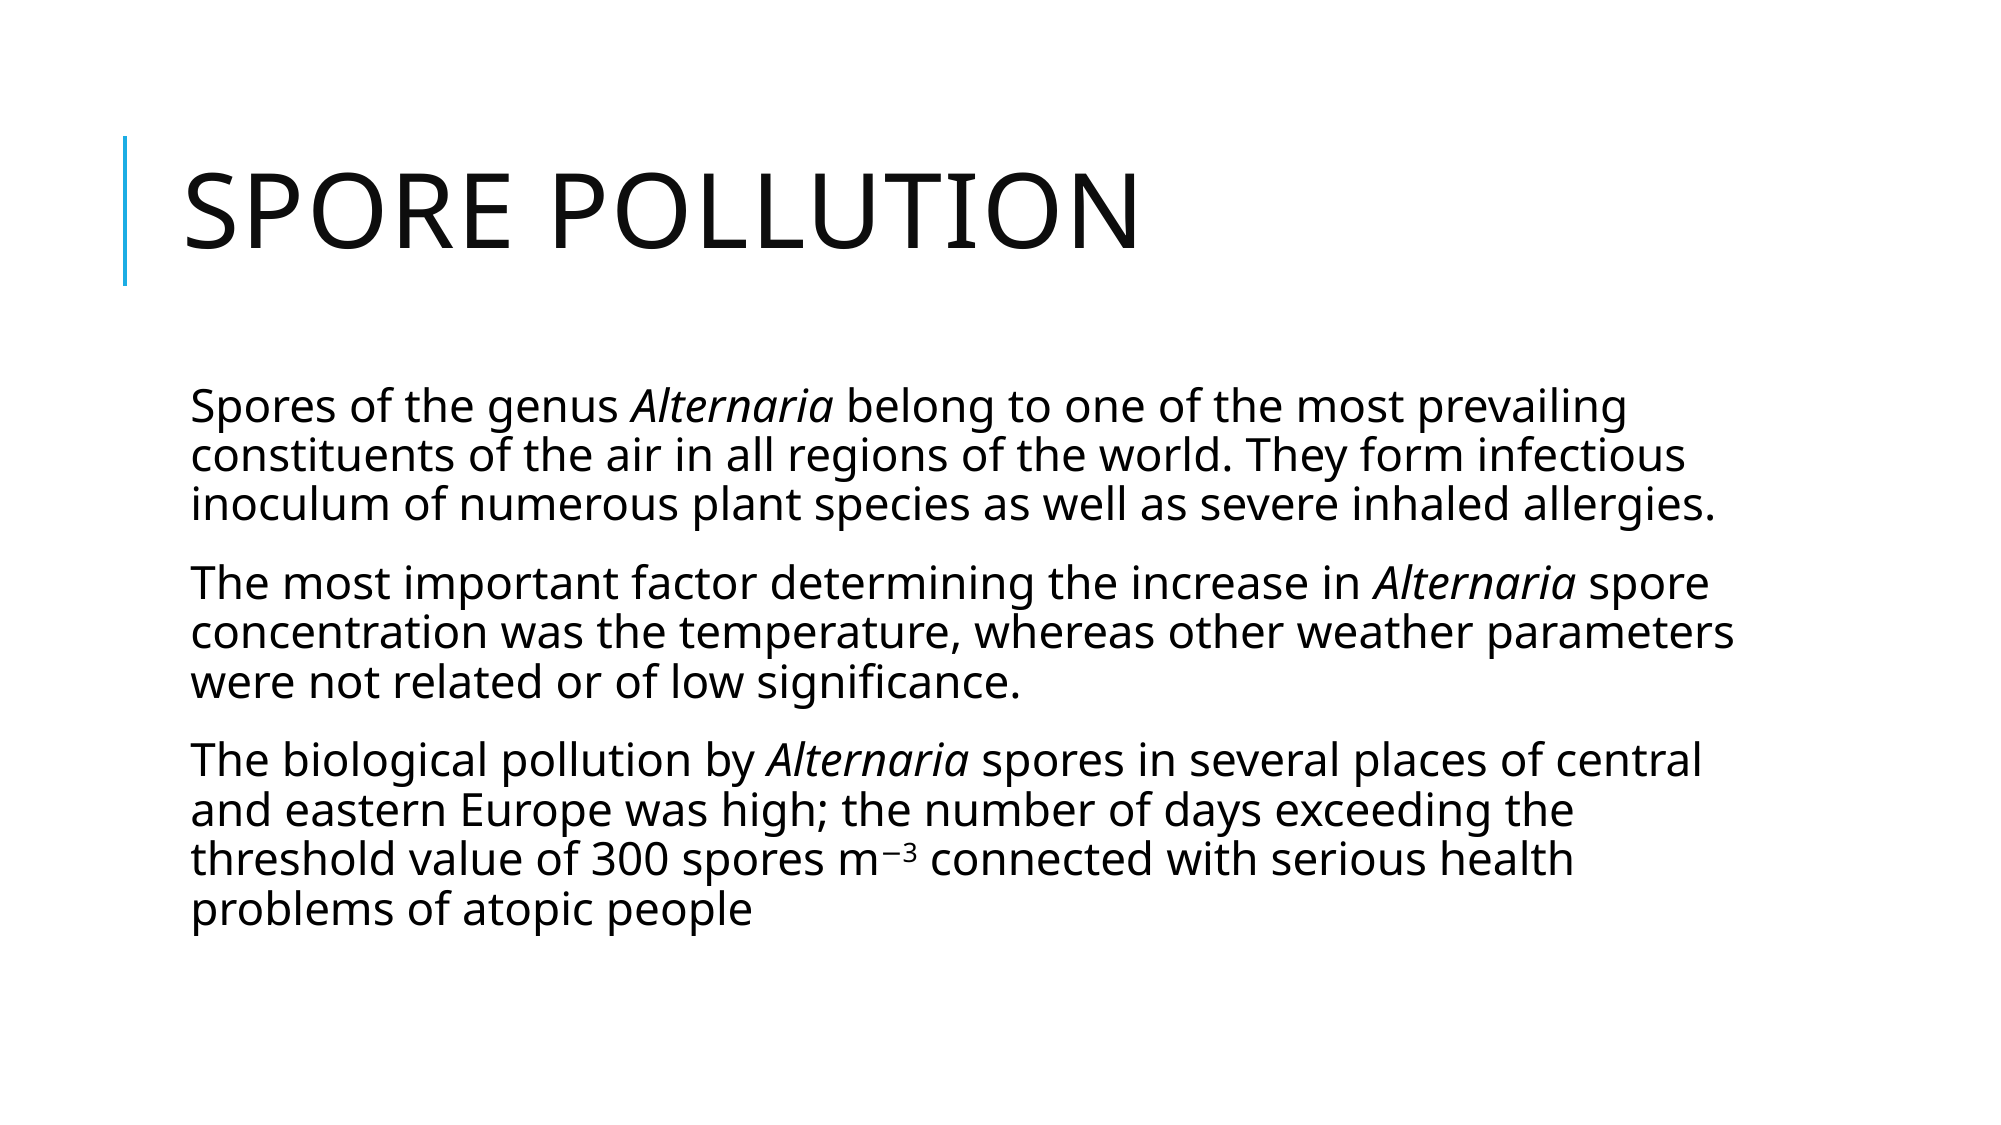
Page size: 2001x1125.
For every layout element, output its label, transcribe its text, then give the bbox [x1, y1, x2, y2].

title Spore Pollution [168, 96, 1763, 342]
list Spores of the genus Alternaria belong to one of the most prevailing constituents of the air in all regions of the world. They form infectious inoculum of numerous plant species as well as severe inhaled allergies. The most important factor determining the increase in Alternaria spore concentration was the temperature, whereas other weather parameters were not related or of low significance. The biological pollution by Alternaria spores in several places of central and eastern Europe was high; the number of days exceeding the threshold value of 300 spores m−3 connected with serious health problems of atopic people [168, 375, 1763, 1035]
